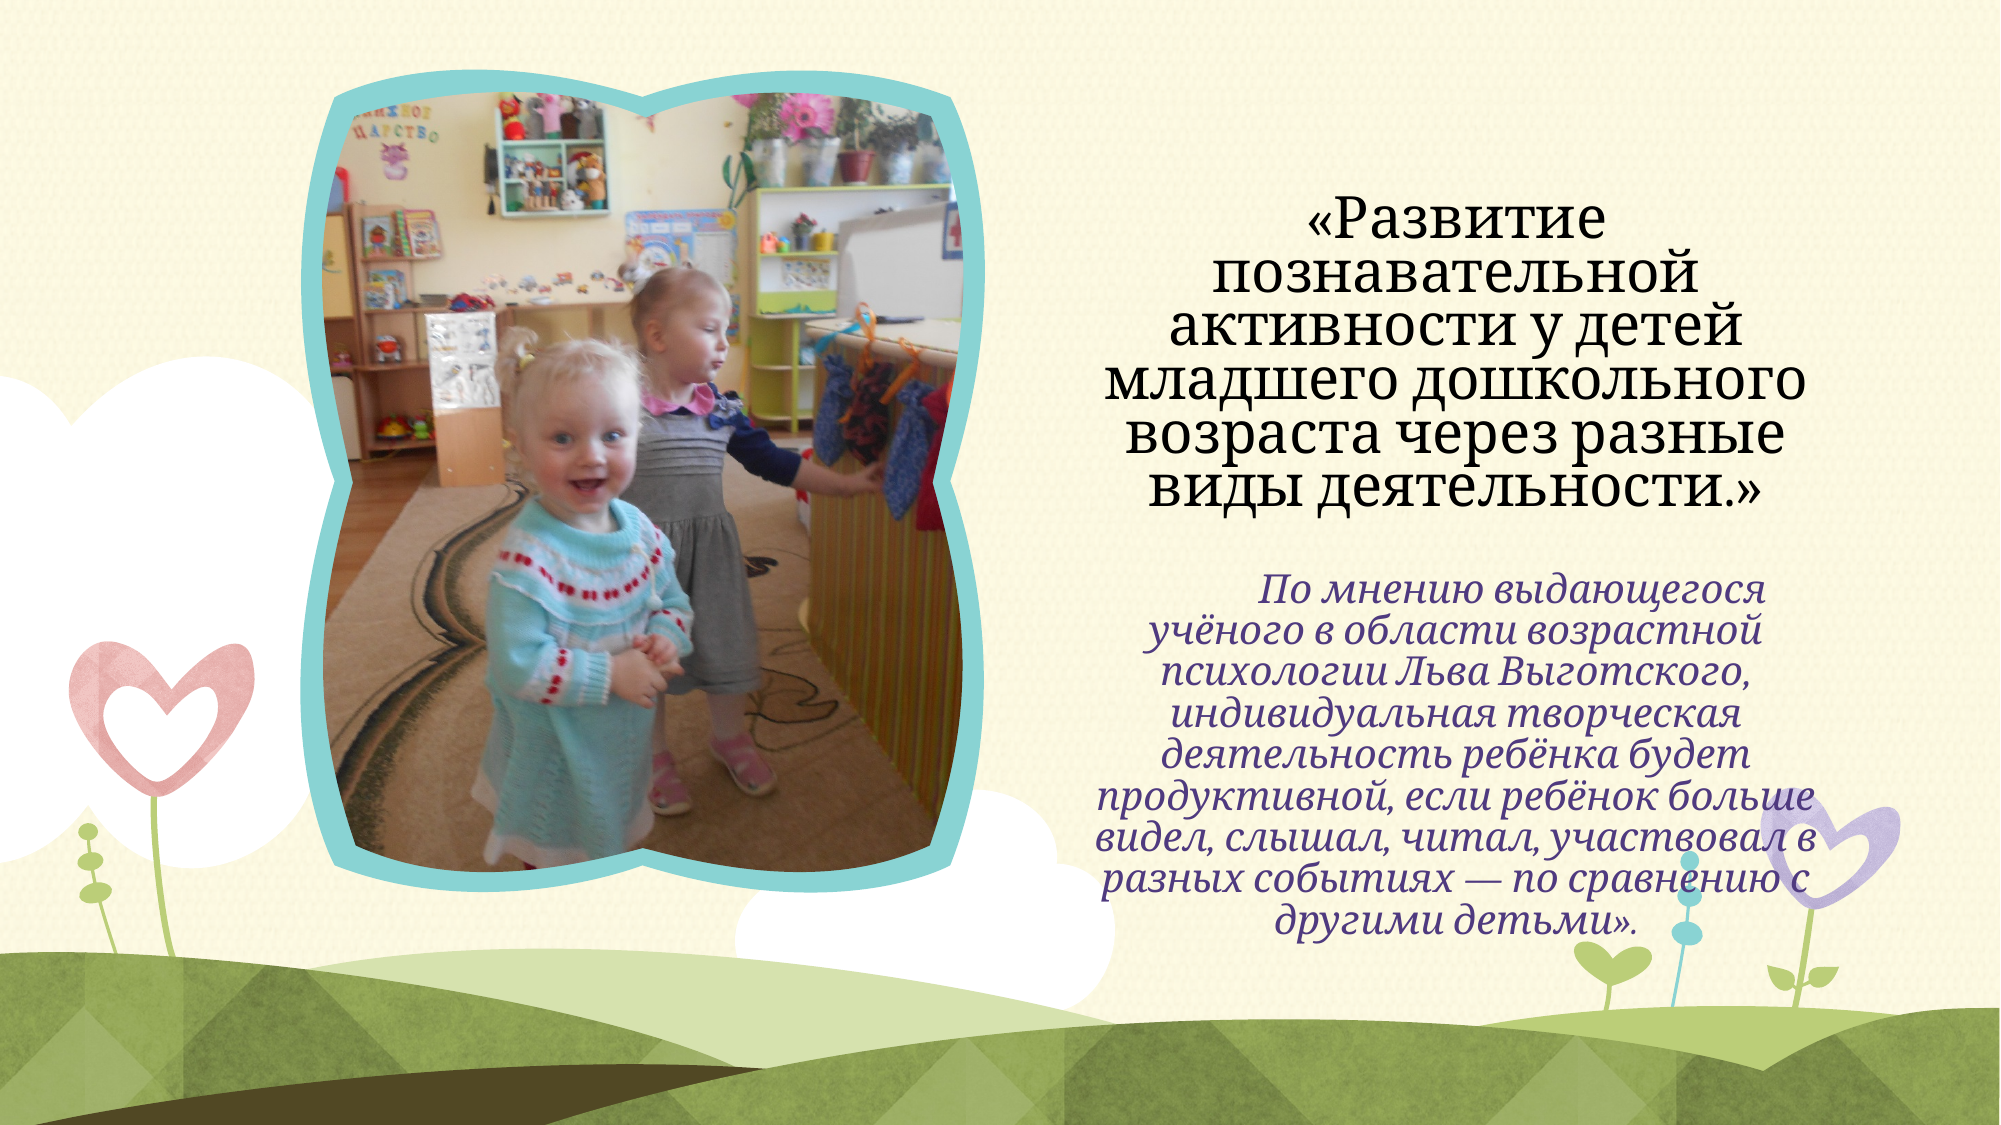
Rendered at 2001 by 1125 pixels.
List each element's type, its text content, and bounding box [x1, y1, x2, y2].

picture [1609, 953, 1680, 1009]
title «Развитие познавательной активности у детей младшего дошкольного возраста через разные виды деятельности.» [1050, 83, 1863, 525]
subtitle По мнению выдающегося учёного в области возрастной психологии Льва Выготского, индивидуальная творческая деятельность ребёнка будет продуктивной, если ребёнок больше видел, слышал, читал, участвовал в разных событиях — по сравнению с другими детьми». [1050, 562, 1863, 953]
picture [1863, 836, 1869, 862]
picture [1675, 953, 1801, 1007]
picture [0, 0, 2001, 1125]
